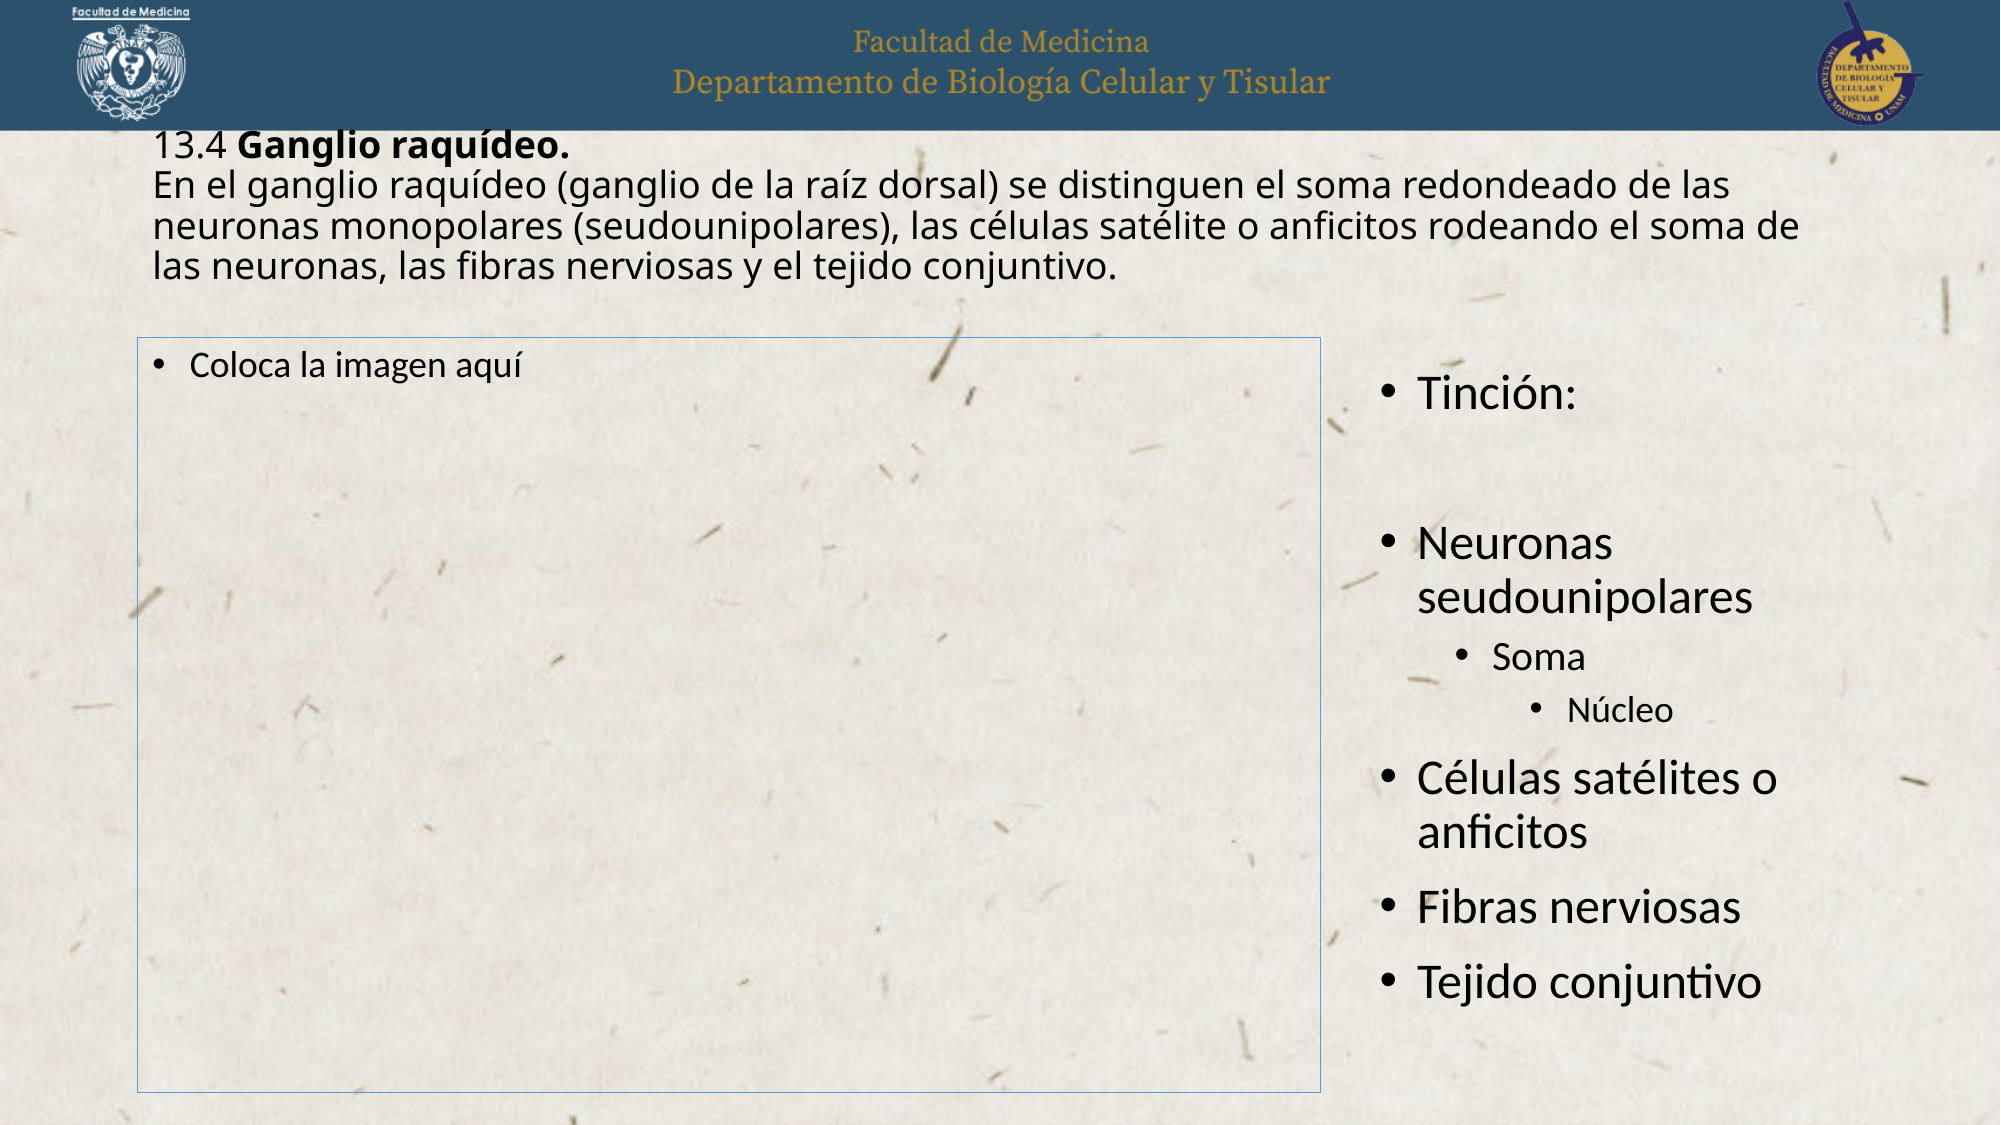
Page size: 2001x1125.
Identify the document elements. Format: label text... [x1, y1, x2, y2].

list Coloca la imagen aquí [137, 337, 1321, 1093]
list Tinción: Neuronas seudounipolares Soma Núcleo Células satélites o anficitos Fibras nerviosas Tejido conjuntivo [1364, 358, 1889, 1053]
title 13.4 Ganglio raquídeo. En el ganglio raquídeo (ganglio de la raíz dorsal) se distinguen el soma redondeado de las neuronas monopolares (seudounipolares), las células satélite o anficitos rodeando el soma de las neuronas, las fibras nerviosas y el tejido conjuntivo. [137, 120, 1863, 339]
